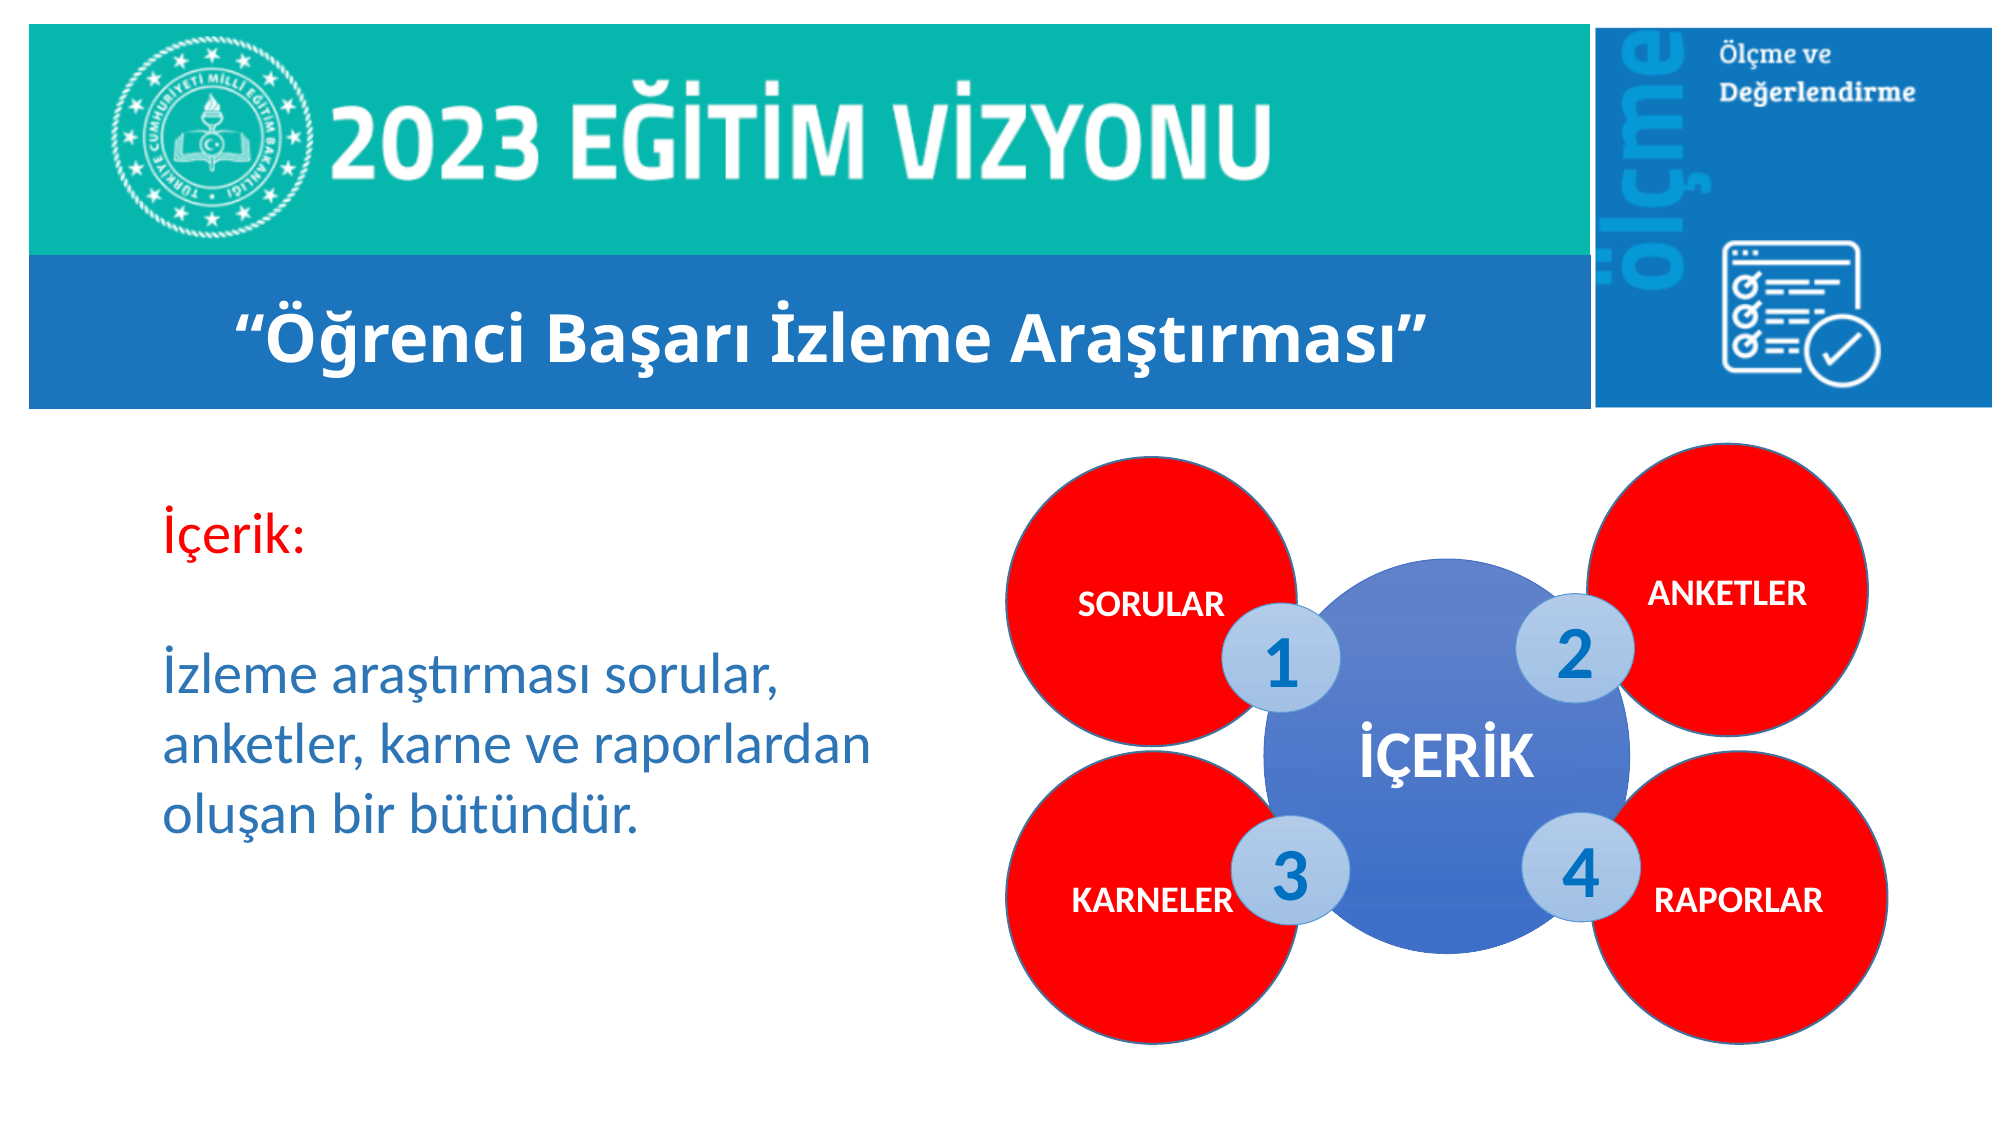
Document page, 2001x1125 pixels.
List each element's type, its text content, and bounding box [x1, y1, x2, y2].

text_box İçerik: İzleme araştırması sorular, anketler, karne ve raporlardan oluşan bir bütündür. [147, 487, 897, 993]
picture [29, 24, 1992, 409]
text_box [29, 255, 1591, 409]
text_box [1006, 443, 1888, 1044]
